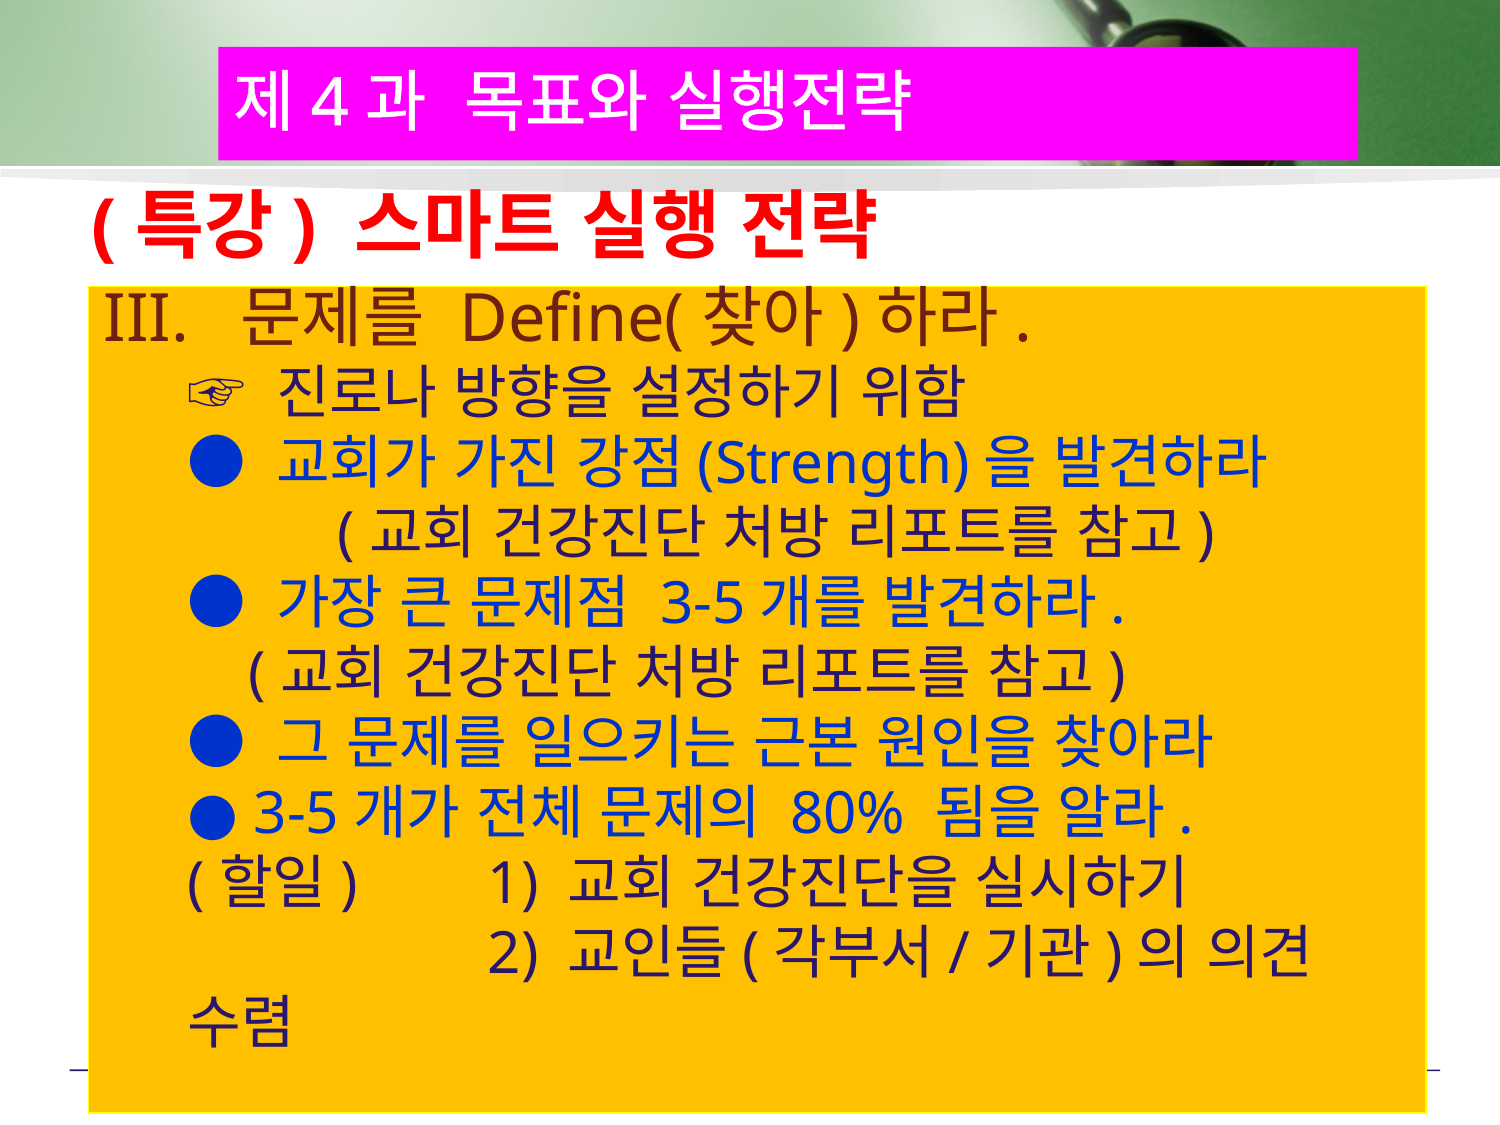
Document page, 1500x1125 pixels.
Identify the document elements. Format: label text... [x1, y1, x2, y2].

text_box 제4과 목표와 실행전략 [218, 46, 1359, 161]
title (특강) 스마트 실행 전략 [76, 168, 1428, 276]
picture [0, 0, 1500, 166]
text_box III. 문제를 Define(찾아)하라. ☞ 진로나 방향을 설정하기 위함 ● 교회가 가진 강점(Strength)을 발견하라 (교회 건강진단 처방 리포트를 참고) ● 가장 큰 문제점 3-5개를 발견하라. (교회 건강진단 처방 리포트를 참고) ● 그 문제를 일으키는 근본 원인을 찾아라 ● 3-5개가 전체 문제의 80% 됨을 알라. (할일) 1) 교회 건강진단을 실시하기 2) 교인들(각부서/기관)의 의견 수렴 [88, 286, 1426, 1114]
